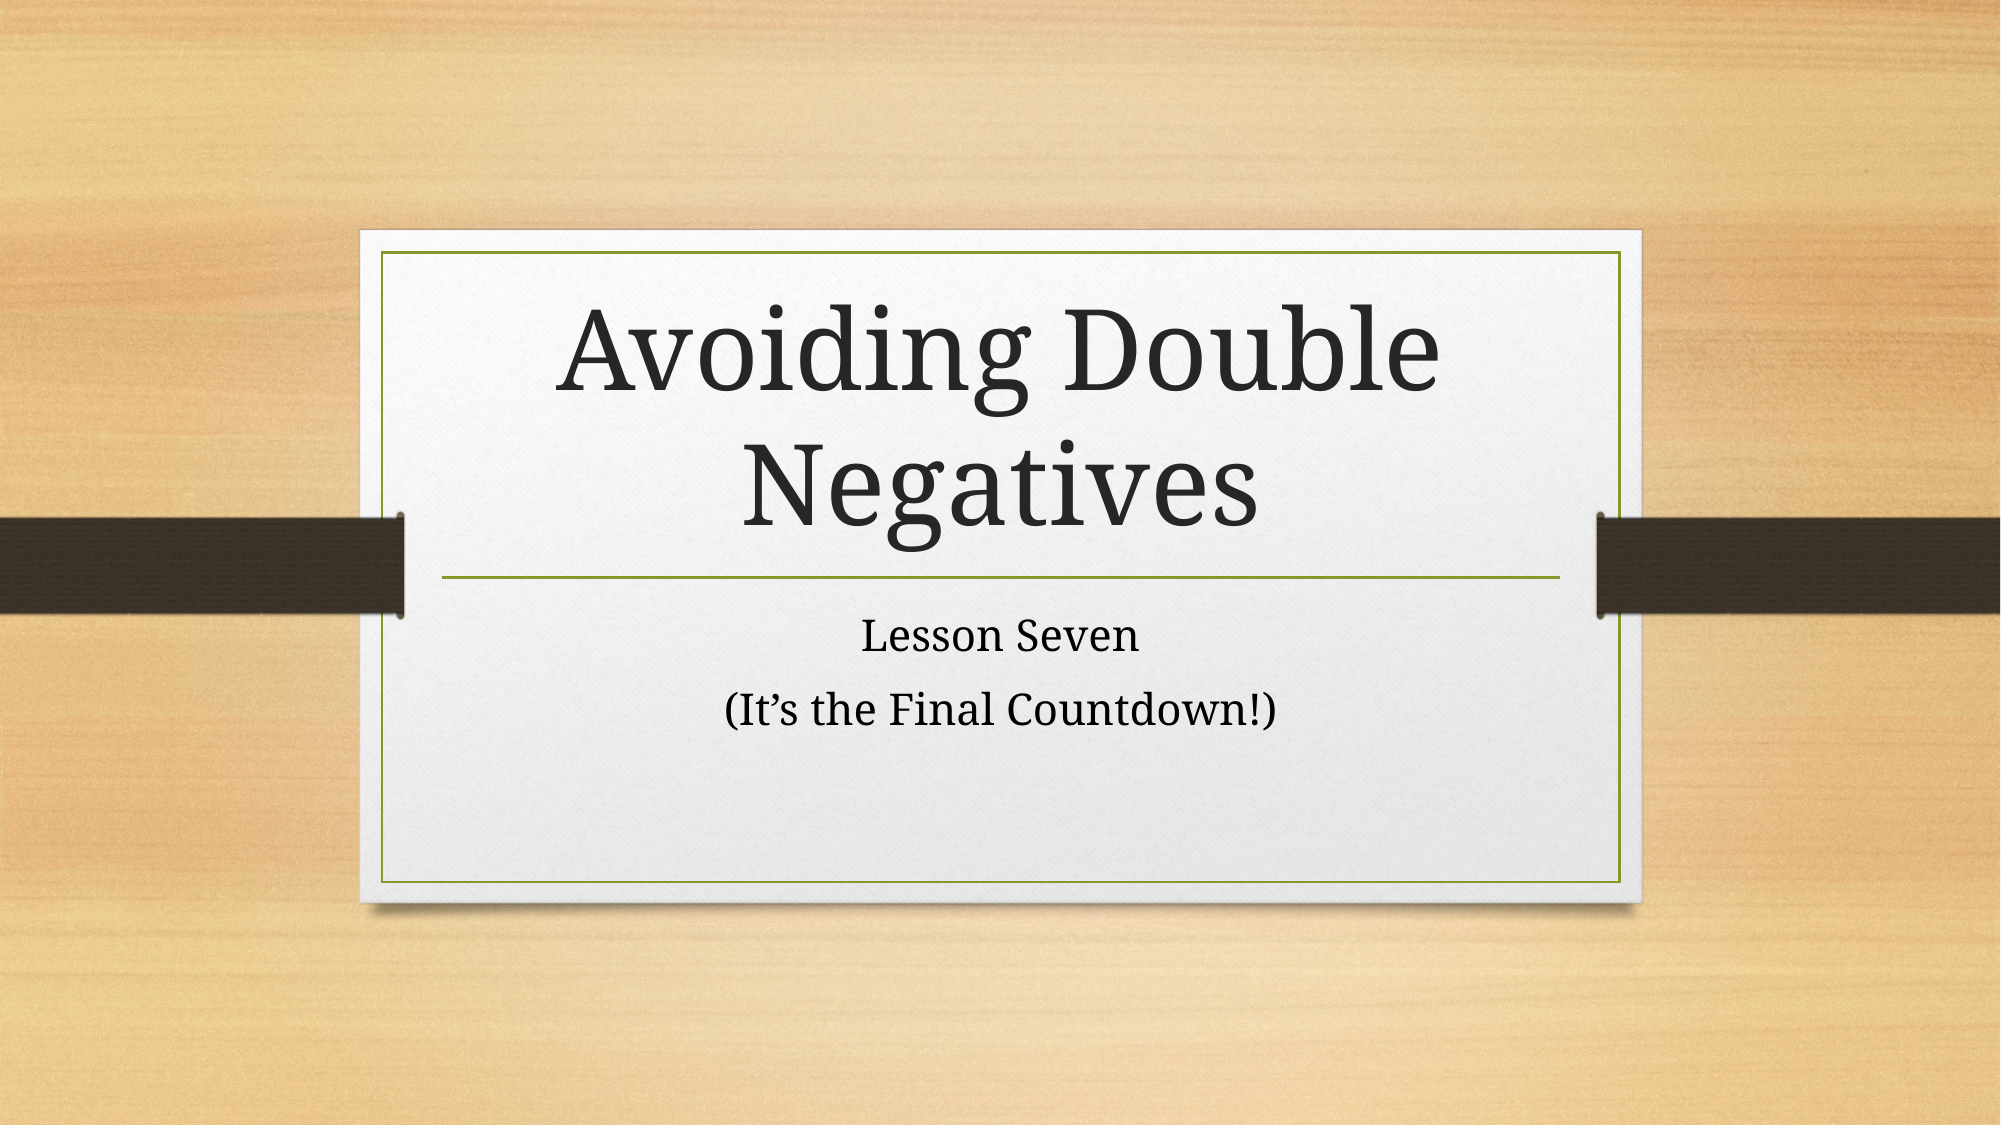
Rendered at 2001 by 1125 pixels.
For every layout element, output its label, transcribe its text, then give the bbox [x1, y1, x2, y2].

title Avoiding Double Negatives [441, 306, 1560, 556]
picture [0, 0, 2001, 1125]
subtitle Lesson Seven (It’s the Final Countdown!) [441, 600, 1560, 817]
